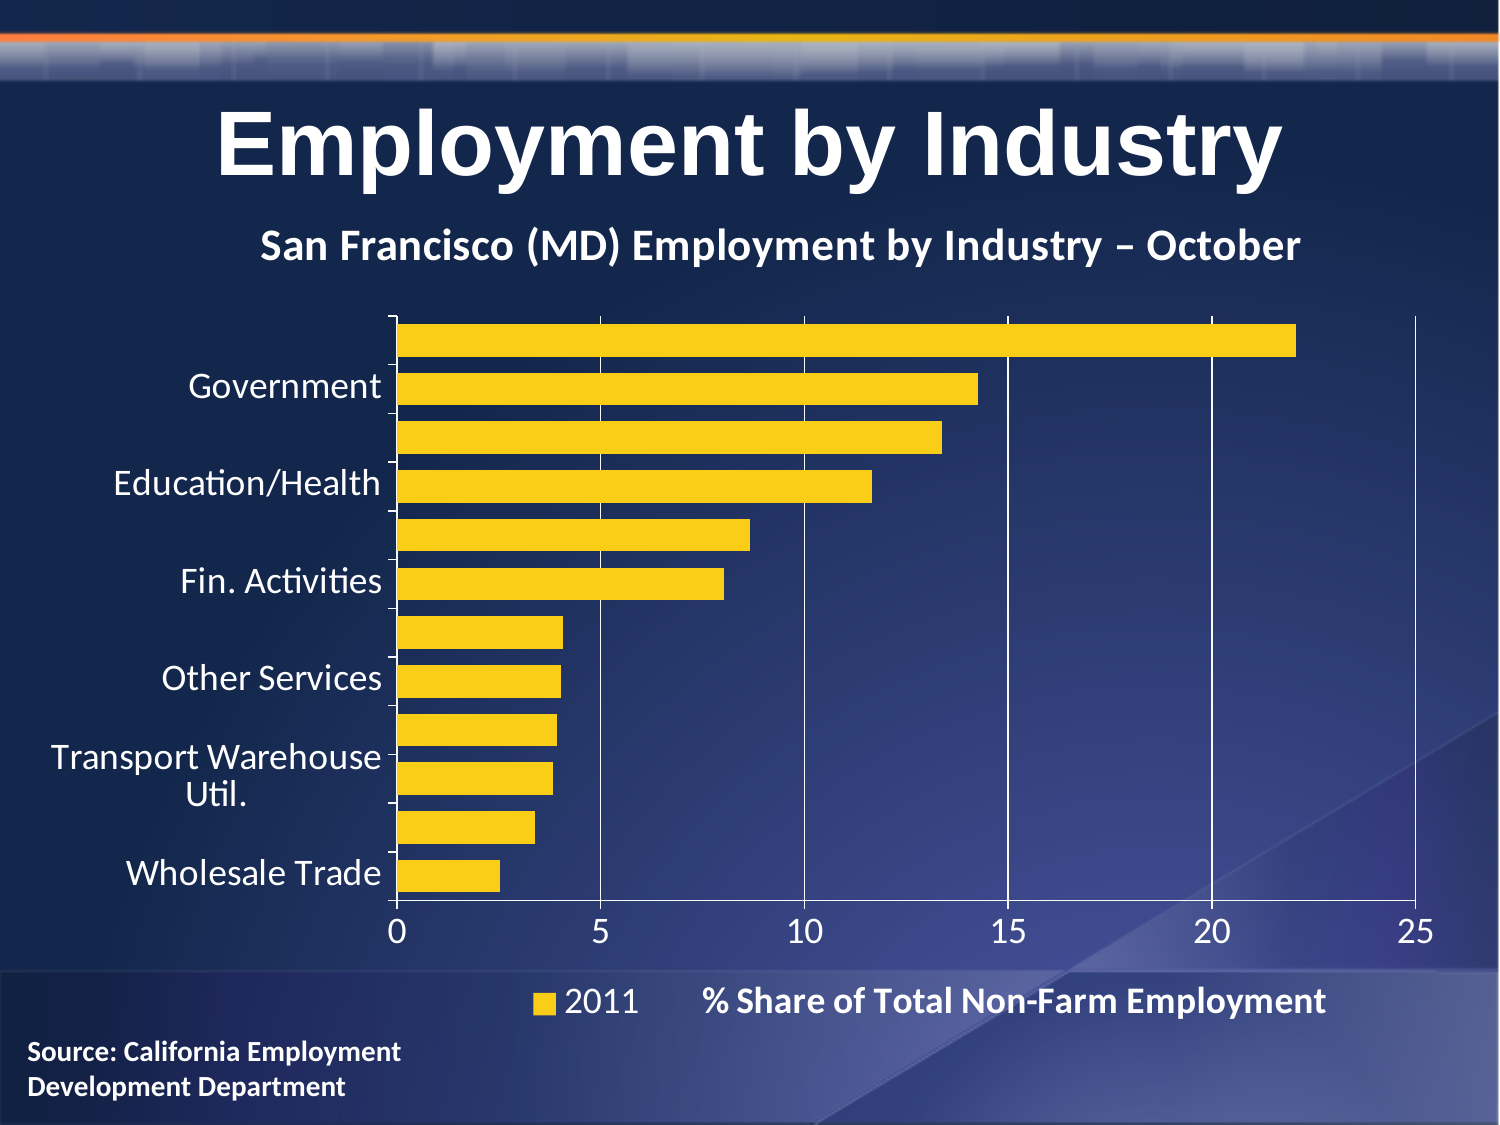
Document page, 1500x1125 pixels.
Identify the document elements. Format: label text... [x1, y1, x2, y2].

picture [0, 0, 1500, 1125]
chart [12, 199, 1463, 1063]
text_box Source: California Employment Development Department [12, 1071, 588, 1110]
title Employment by Industry [75, 45, 1425, 198]
